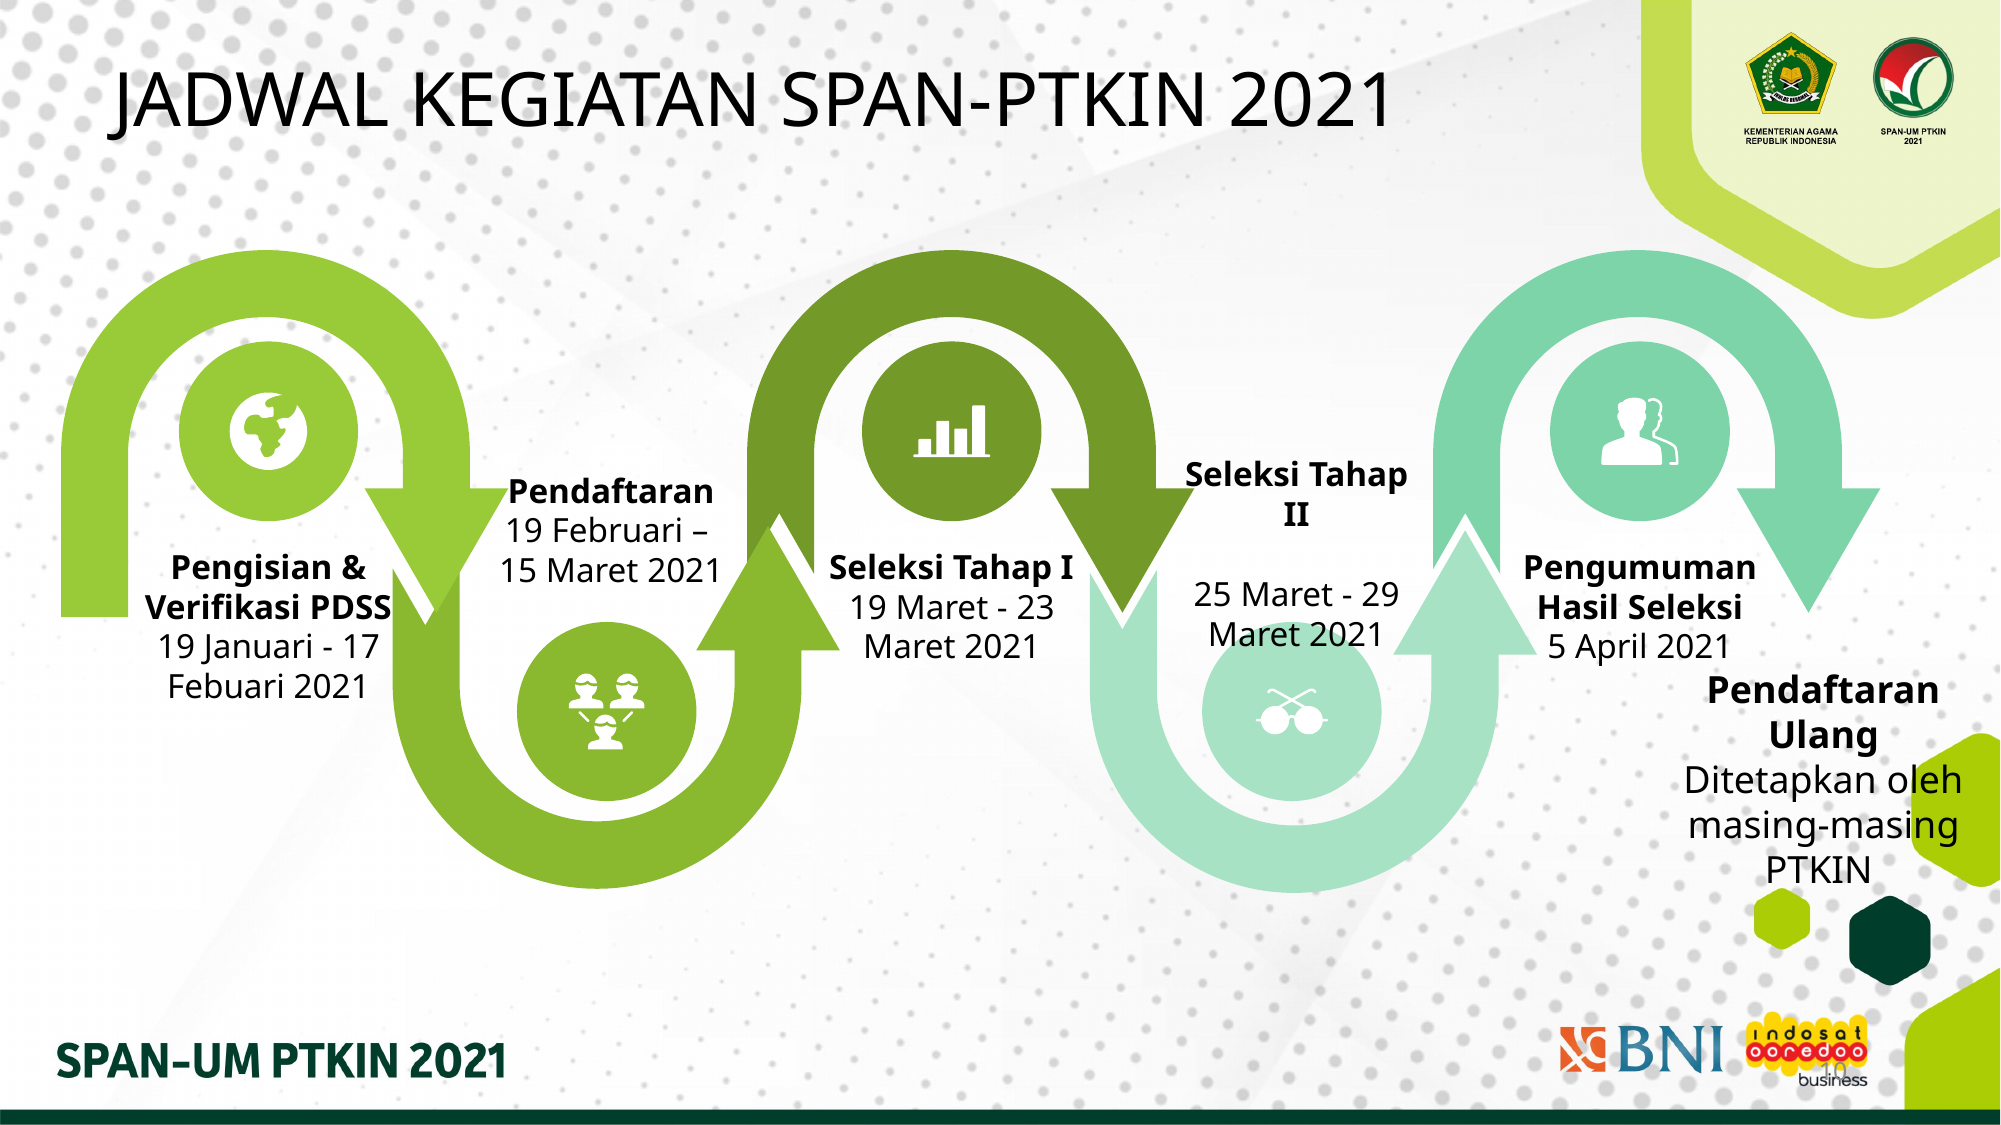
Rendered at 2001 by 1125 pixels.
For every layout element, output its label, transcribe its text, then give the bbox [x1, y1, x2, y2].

text_box Pendaftaran Ulang Ditetapkan oleh masing-masing PTKIN [1668, 658, 1979, 899]
text_box JADWAL KEGIATAN SPAN-PTKIN 2021 [113, 51, 1887, 142]
slide_number 10 [1412, 1042, 1863, 1103]
picture [0, 0, 2001, 1125]
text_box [61, 250, 1881, 893]
